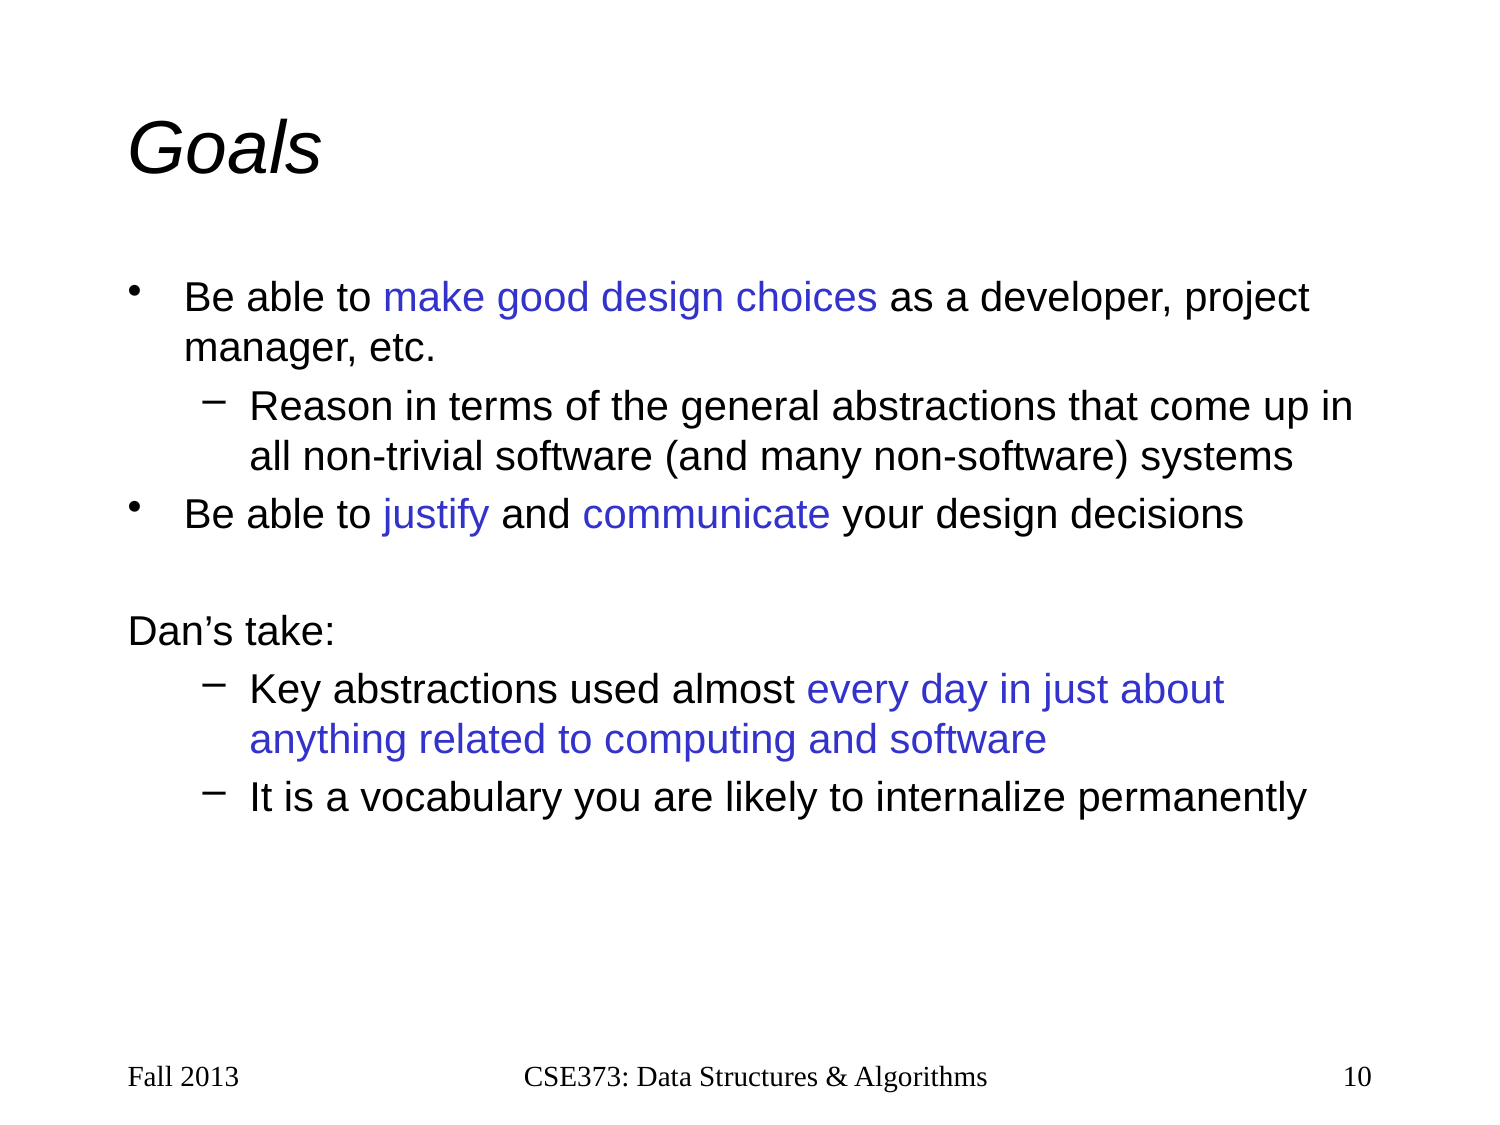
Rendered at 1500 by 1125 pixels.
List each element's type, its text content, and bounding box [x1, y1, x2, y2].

list Be able to make good design choices as a developer, project manager, etc. Reason in terms of the general abstractions that come up in all non-trivial software (and many non-software) systems Be able to justify and communicate your design decisions Dan’s take: Key abstractions used almost every day in just about anything related to computing and software It is a vocabulary you are likely to internalize permanently [112, 262, 1388, 1001]
footer CSE373: Data Structures & Algorithms [474, 1049, 1038, 1125]
title Goals [112, 49, 1388, 238]
slide_number Fall 2013 [112, 1049, 426, 1125]
slide_number 10 [1074, 1049, 1388, 1125]
